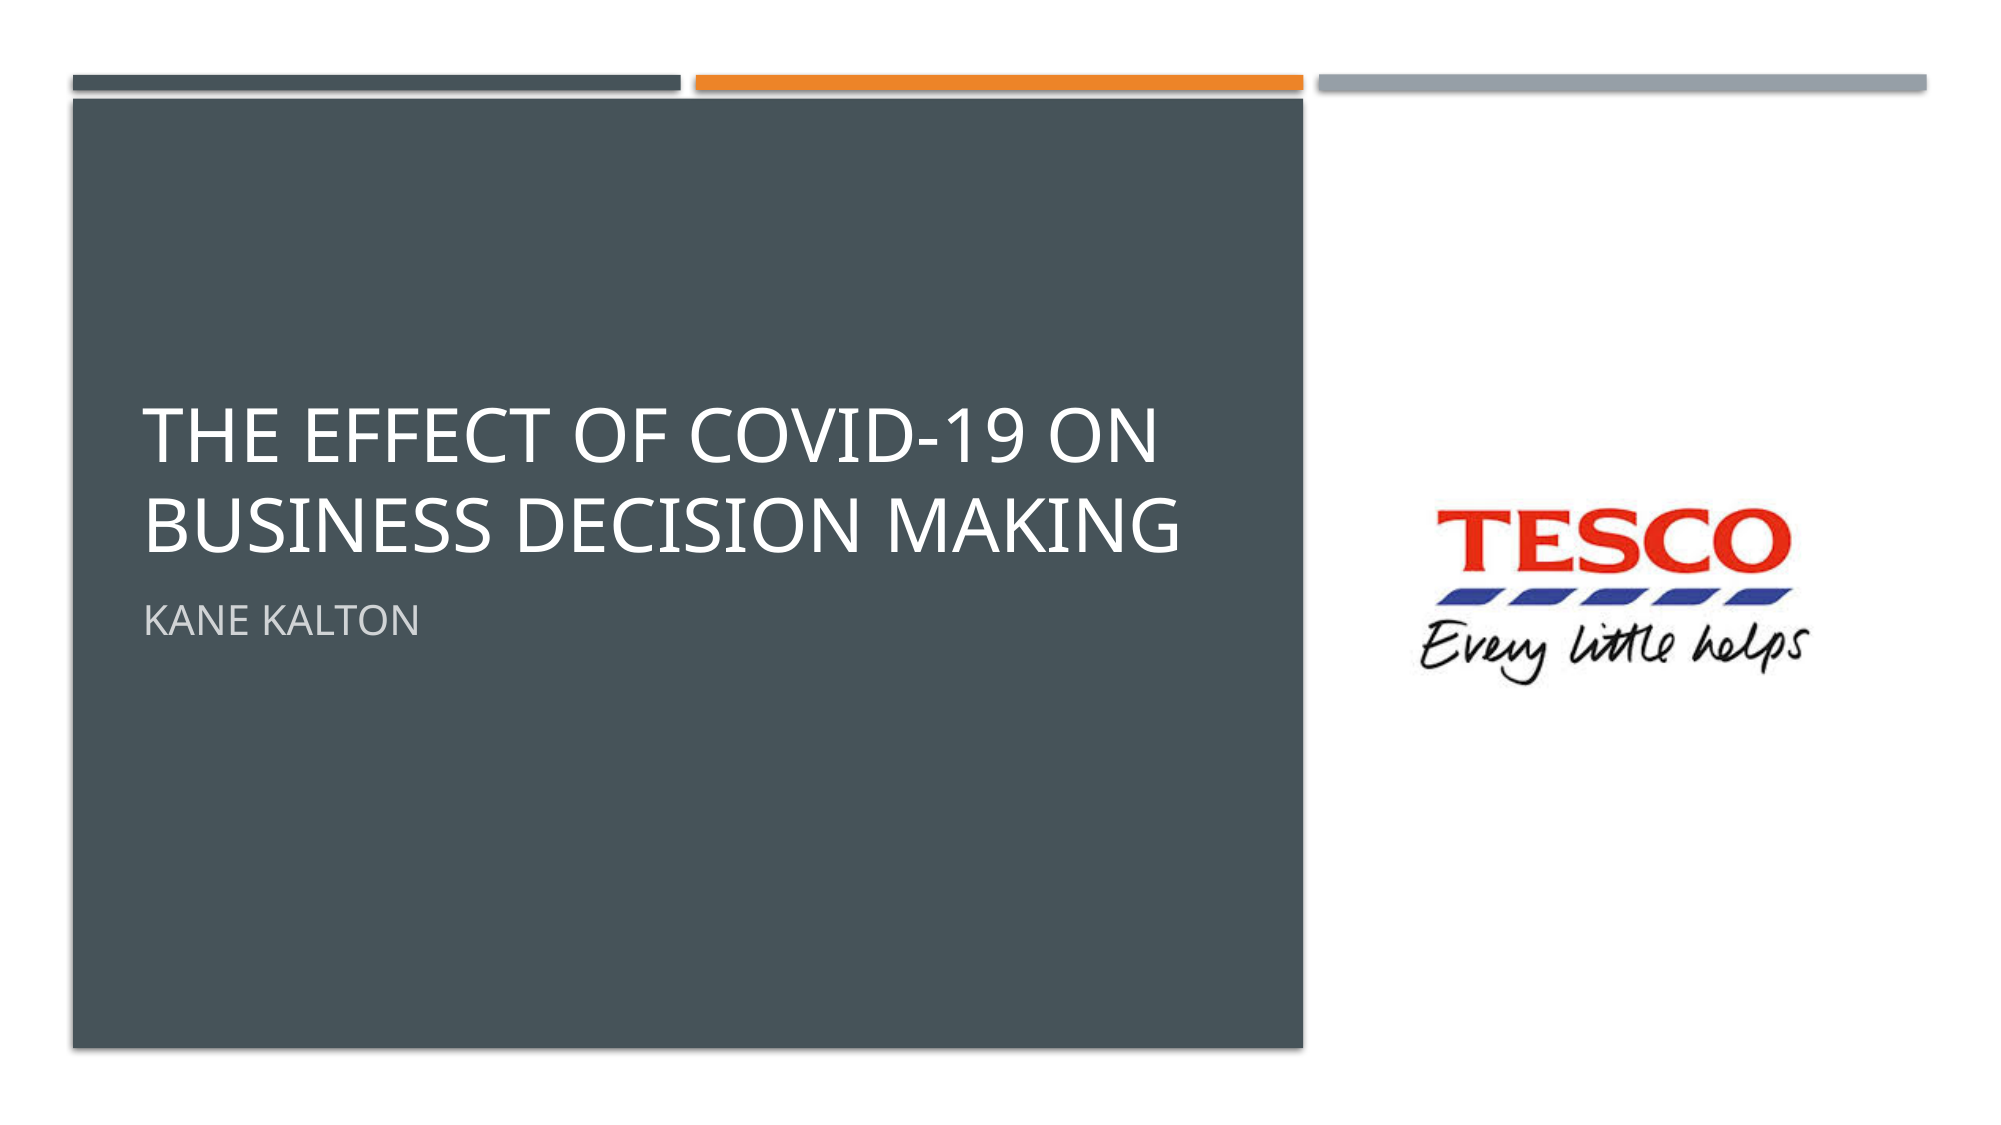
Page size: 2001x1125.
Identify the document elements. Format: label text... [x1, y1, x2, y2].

text_box [72, 98, 1304, 1049]
text_box [0, 0, 2000, 1125]
text_box [72, 74, 682, 92]
title The effect of Covid-19 on Business Decision Making [127, 232, 1243, 575]
text_box [1318, 73, 1928, 92]
subtitle Kane Kalton [127, 585, 1243, 860]
text_box [695, 74, 1304, 91]
picture [1371, 460, 1874, 713]
